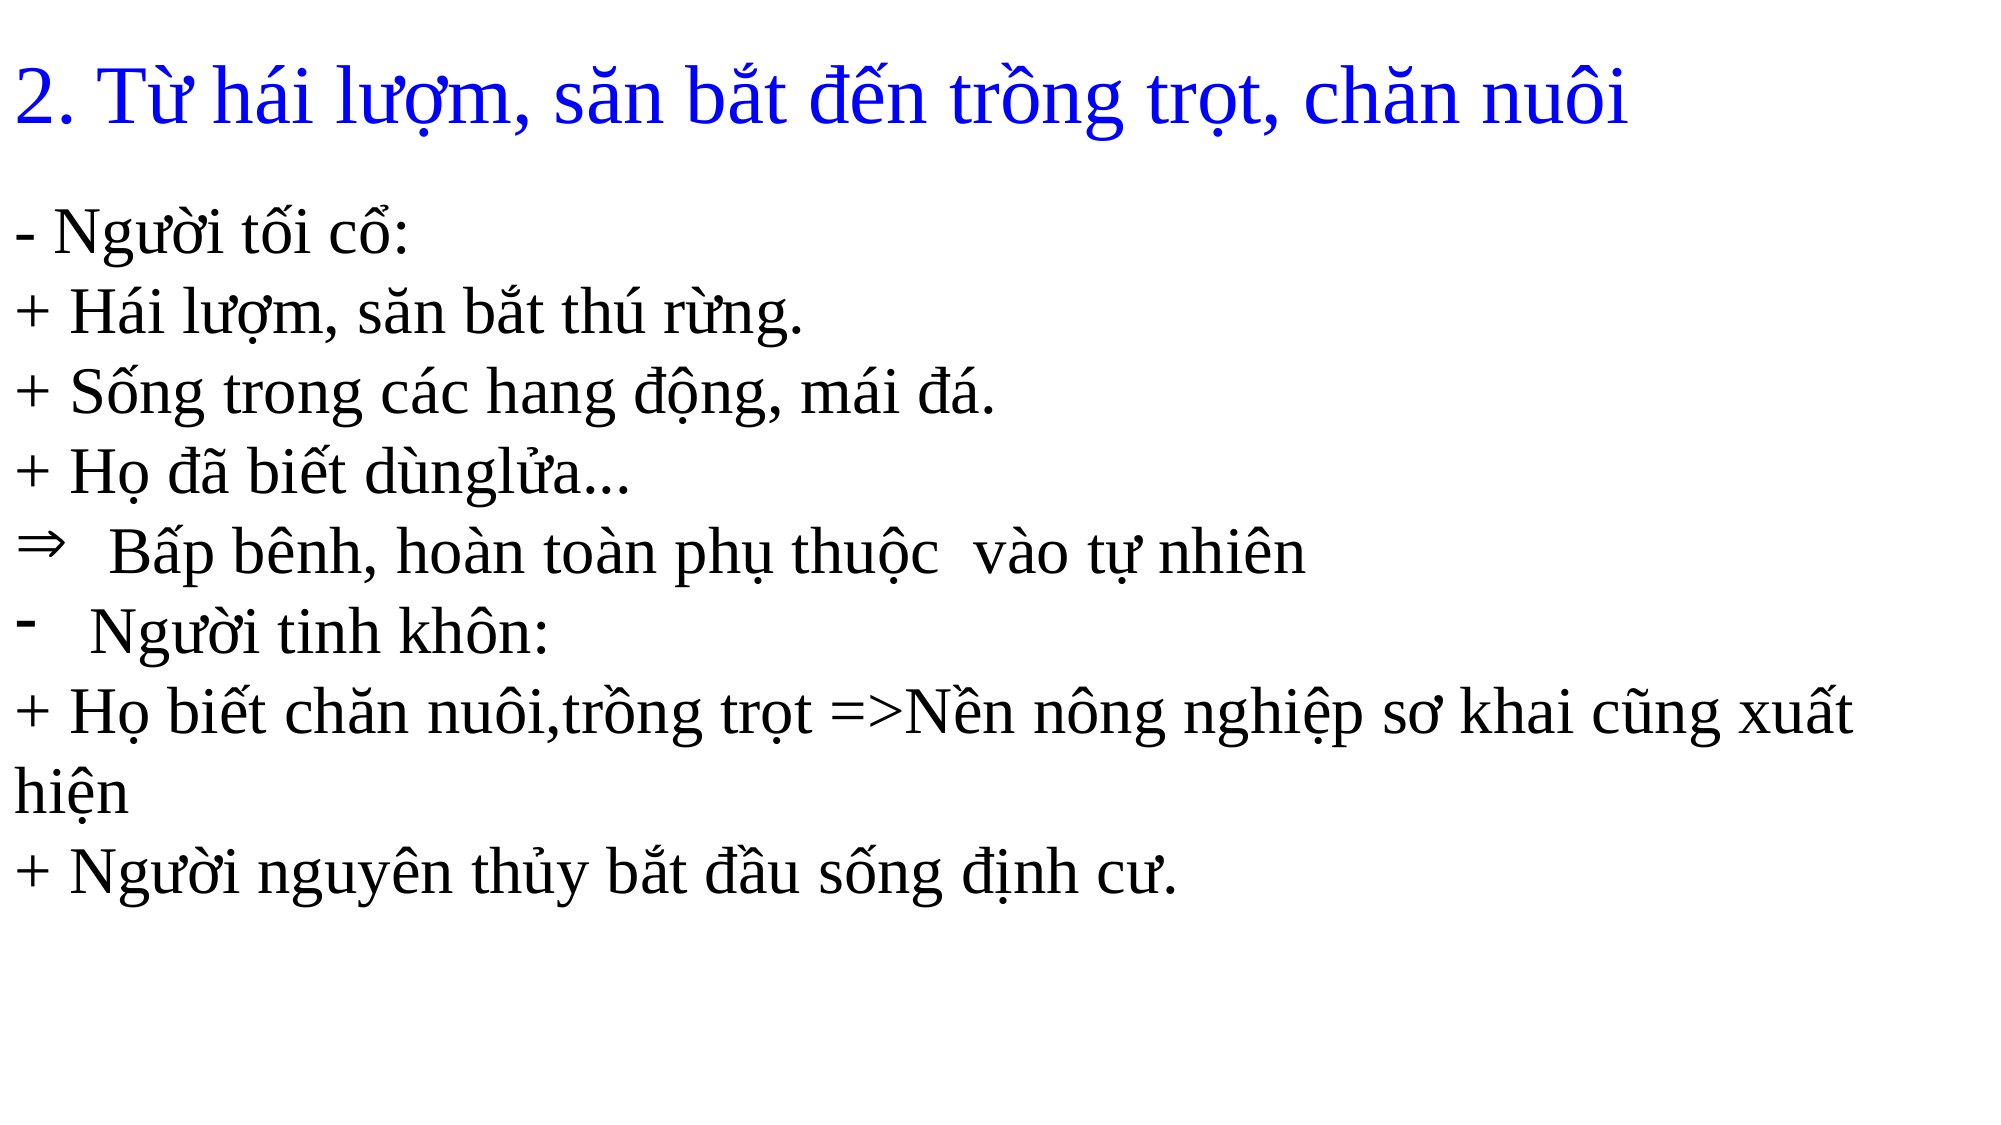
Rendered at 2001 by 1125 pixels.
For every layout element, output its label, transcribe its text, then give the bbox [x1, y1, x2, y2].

text_box - Người tối cổ: + Hái lượm, săn bắt thú rừng. + Sống trong các hang động, mái đá. + Họ đã biết dùnglửa... Bấp bênh, hoàn toàn phụ thuộc vào tự nhiên Người tinh khôn: + Họ biết chăn nuôi,trồng trọt =>Nền nông nghiệp sơ khai cũng xuất hiện + Người nguyên thủy bắt đầu sống định cư. [0, 179, 2000, 995]
text_box 2. Từ hái lượm, săn bắt đến trồng trọt, chăn nuôi [0, 32, 1720, 148]
